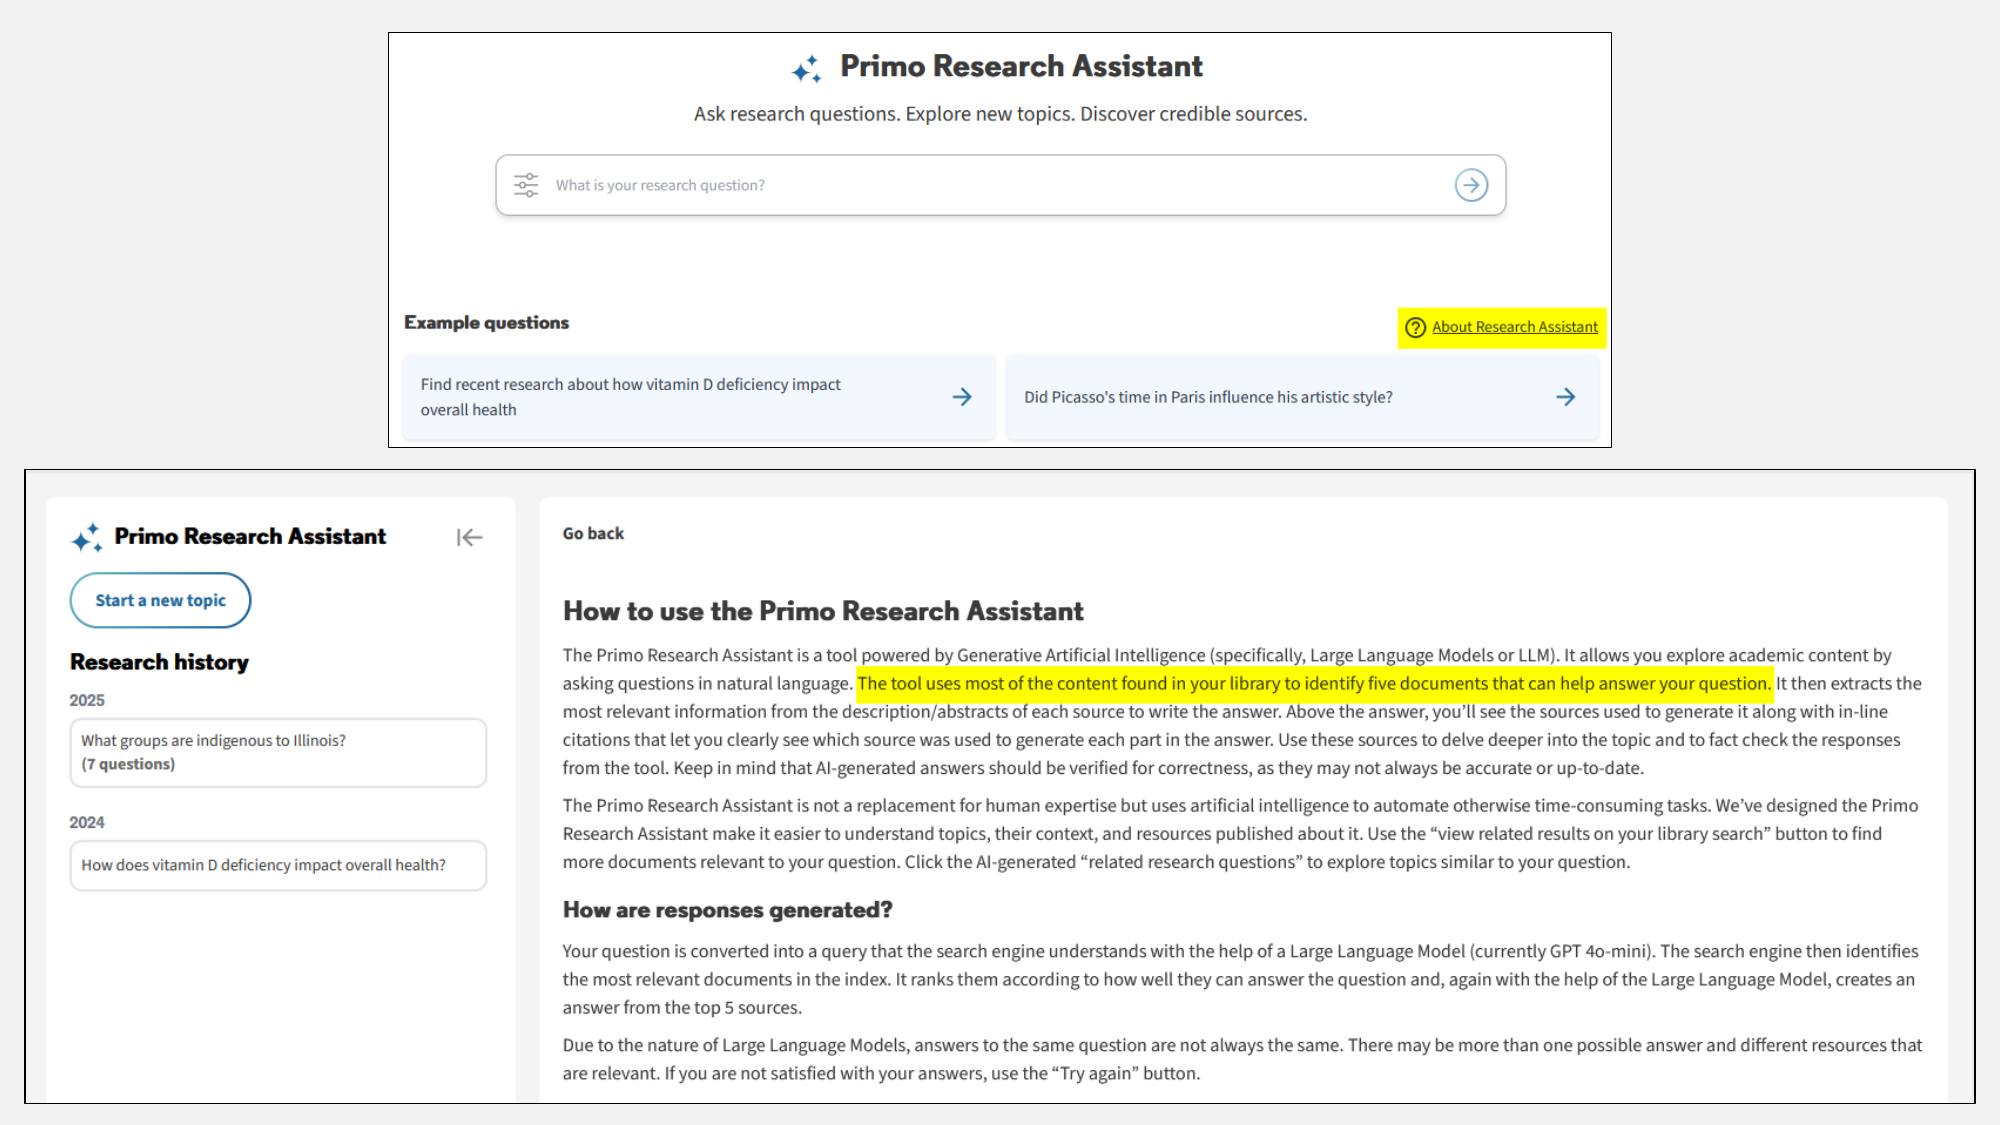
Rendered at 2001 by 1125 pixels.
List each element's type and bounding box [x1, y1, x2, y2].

picture [388, 32, 1612, 448]
list [25, 469, 1975, 1103]
